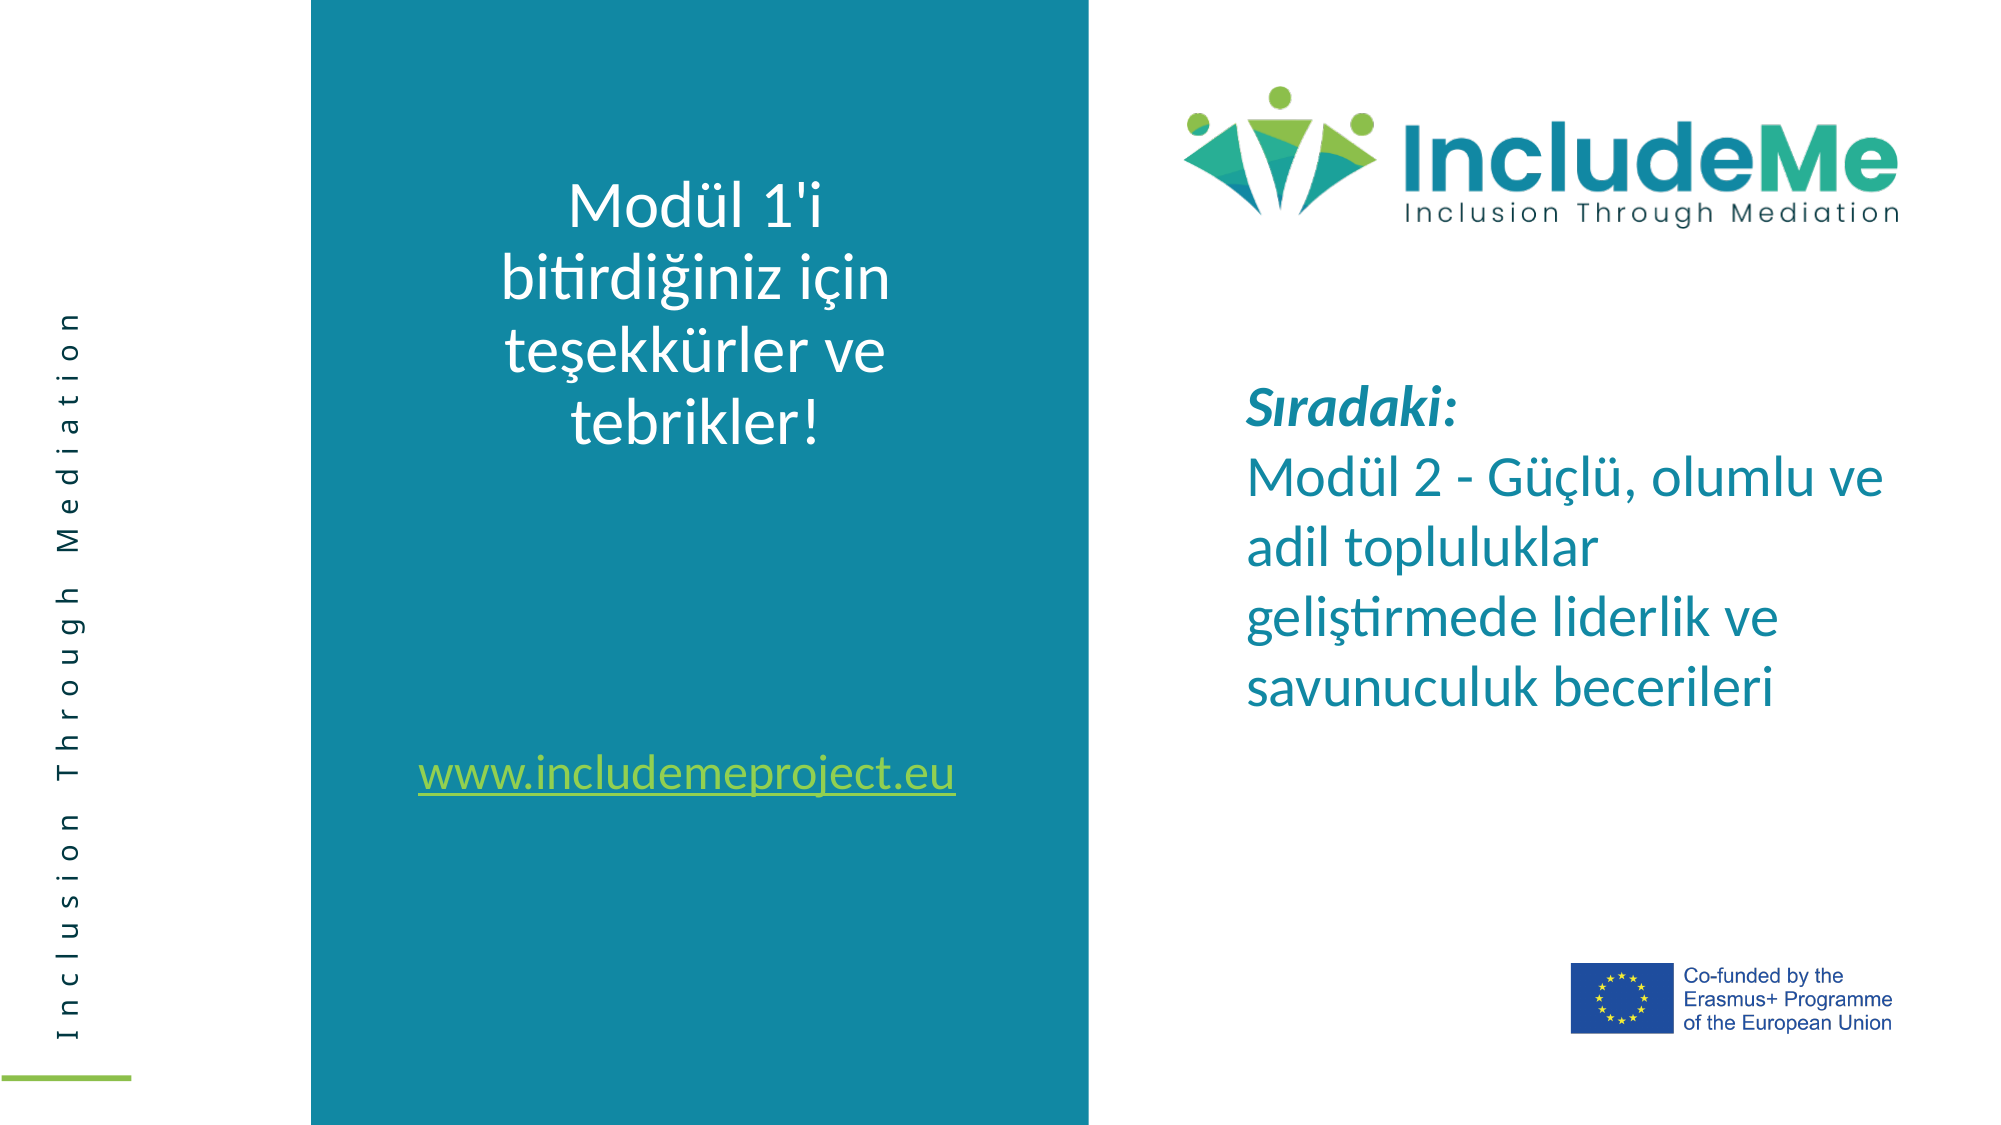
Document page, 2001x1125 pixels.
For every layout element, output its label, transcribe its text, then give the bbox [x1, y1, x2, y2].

text_box Sıradaki: Modül 2 - Güçlü, olumlu ve adil topluluklar geliştirmede liderlik ve savunuculuk becerileri [1231, 360, 1907, 726]
list www.includemeproject.eu [403, 739, 1011, 957]
text_box Modül 1'i bitirdiğiniz için teşekkürler ve tebrikler! [433, 148, 959, 574]
picture [1183, 86, 1898, 229]
